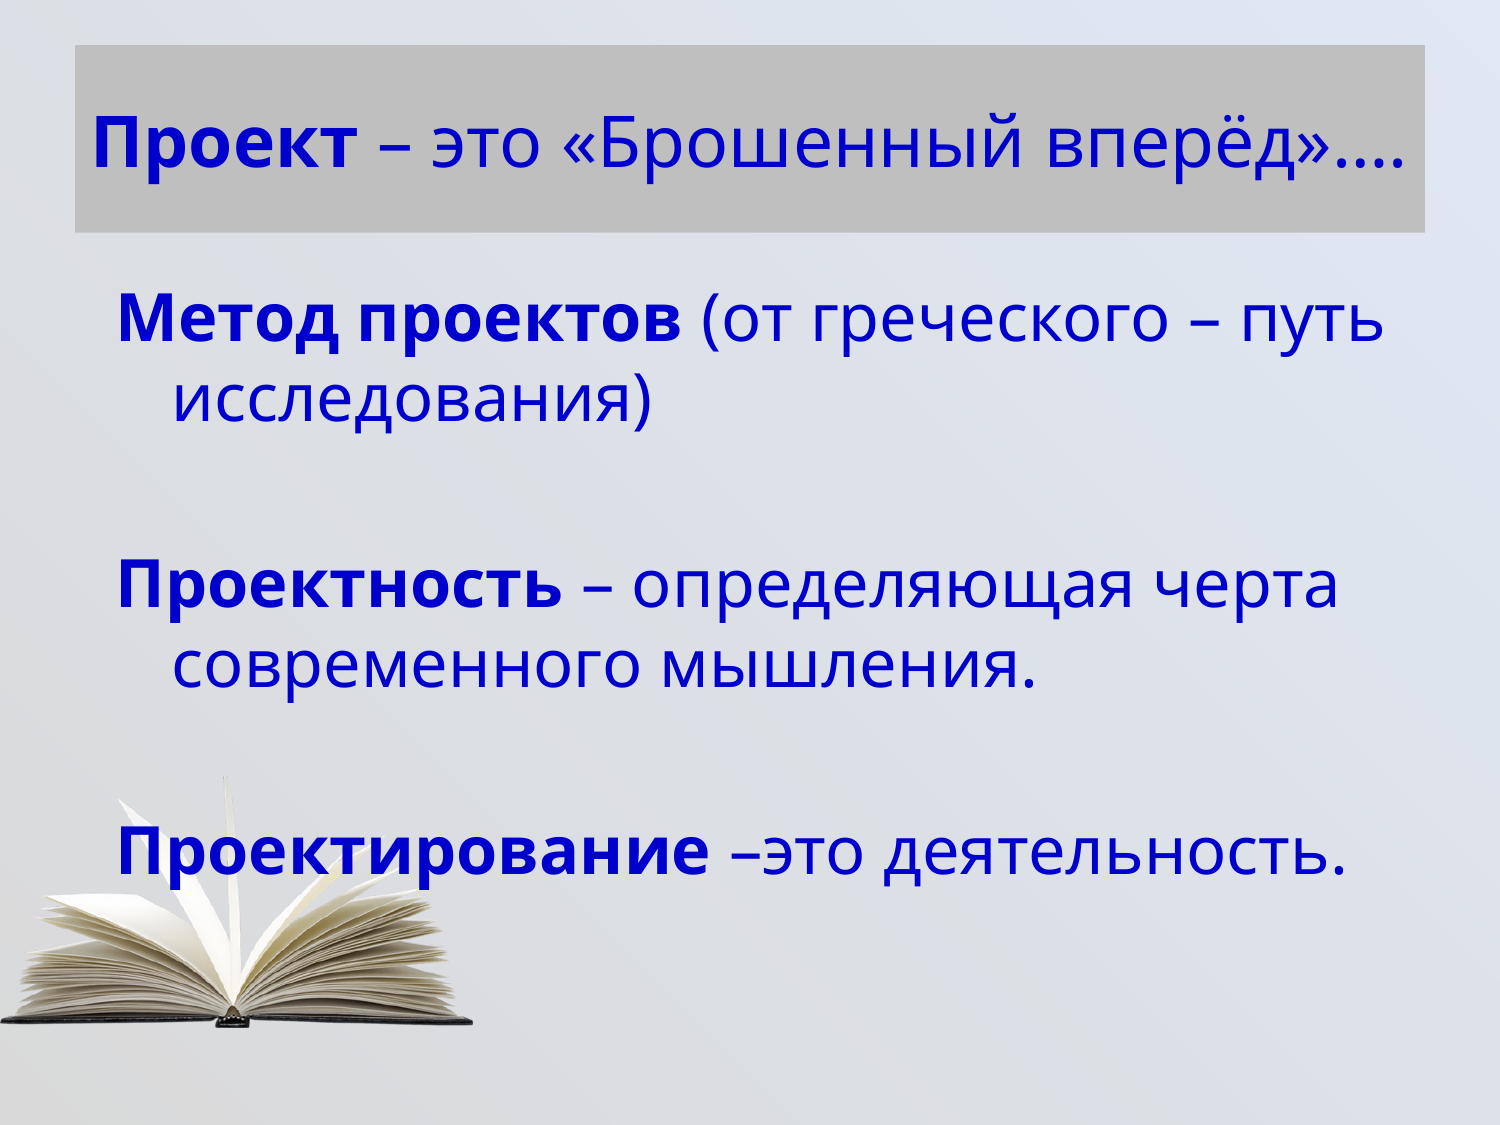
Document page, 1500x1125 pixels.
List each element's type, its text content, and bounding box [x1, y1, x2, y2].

title Проект – это «Брошенный вперёд»…. [75, 45, 1425, 233]
list Метод проектов (от греческого – путь исследования) Проектность – определяющая черта современного мышления. Проектирование –это деятельность. [100, 267, 1451, 1010]
picture [0, 775, 473, 1028]
